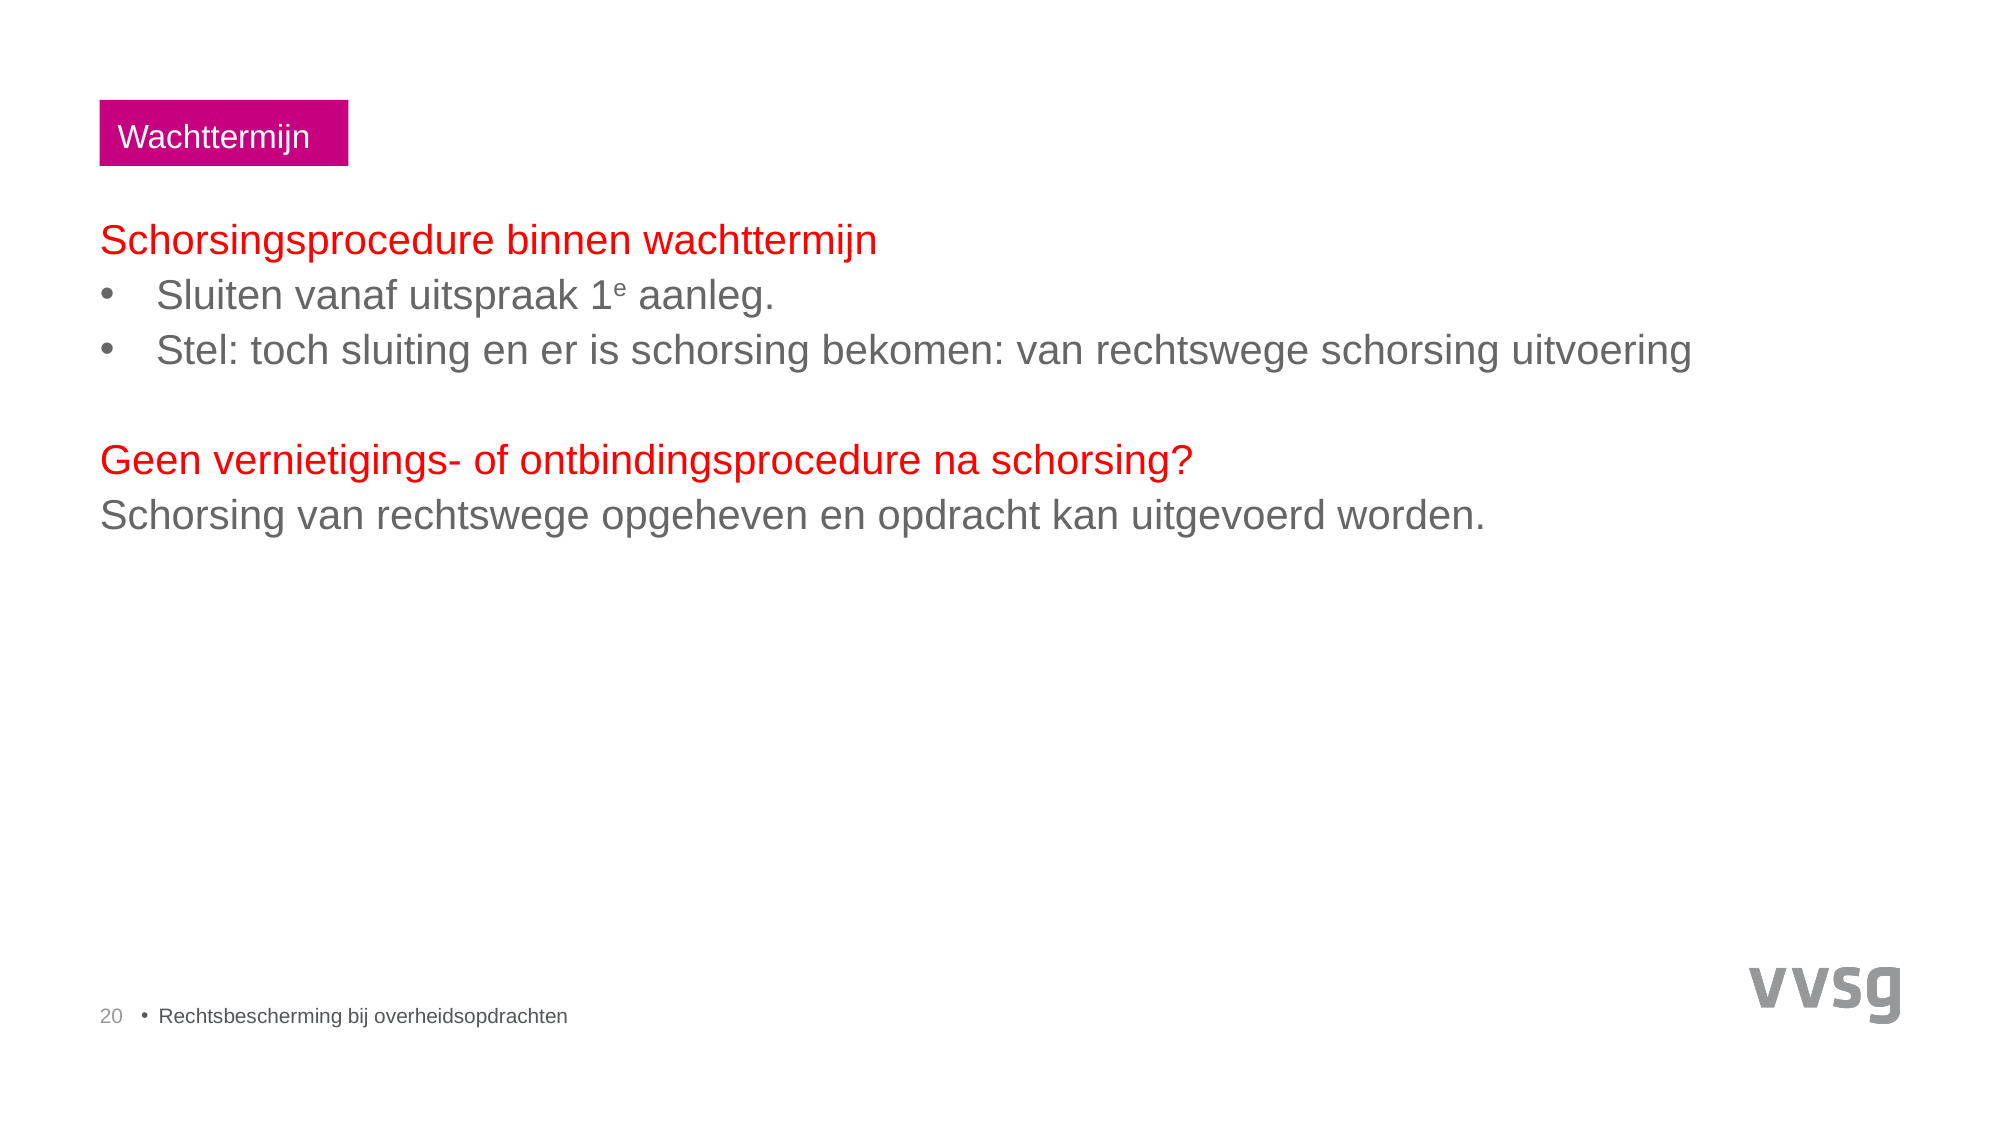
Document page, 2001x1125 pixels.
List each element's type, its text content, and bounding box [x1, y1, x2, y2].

footer Rechtsbescherming bij overheidsopdrachten [142, 1002, 842, 1125]
list Schorsingsprocedure binnen wachttermijn Sluiten vanaf uitspraak 1e aanleg. Stel: toch sluiting en er is schorsing bekomen: van rechtswege schorsing uitvoering Geen vernietigings- of ontbindingsprocedure na schorsing? Schorsing van rechtswege opgeheven en opdracht kan uitgevoerd worden. [99, 207, 1900, 968]
slide_number 20 [99, 1002, 142, 1125]
list Wachttermijn [99, 99, 349, 166]
picture [1749, 968, 1900, 1024]
